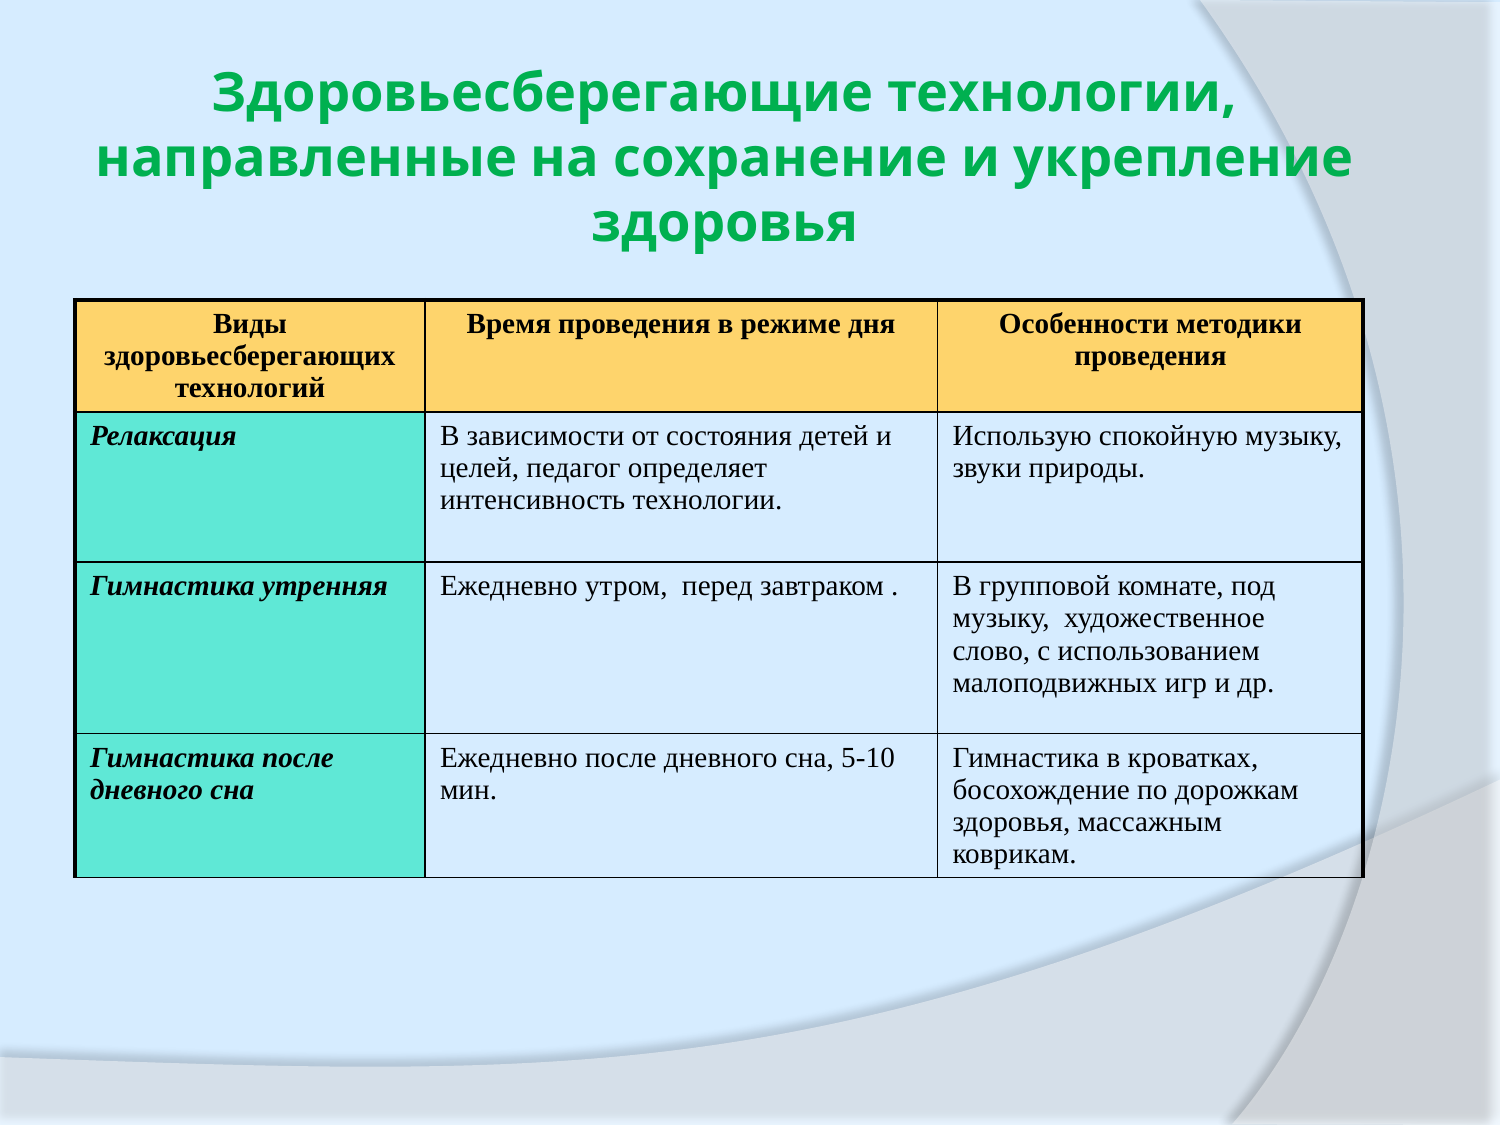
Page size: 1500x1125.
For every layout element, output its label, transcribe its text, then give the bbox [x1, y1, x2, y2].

text_box Здоровьесберегающие технологии, направленные на сохранение и укрепление здоровья [75, 49, 1375, 260]
table_cell Гимнастика после дневного сна [77, 734, 424, 877]
table_cell В групповой комнате, под музыку, художественное слово, с использованием малоподвижных игр и др. [938, 563, 1361, 733]
table_cell Гимнастика утренняя [77, 563, 424, 733]
table_cell Использую спокойную музыку, звуки природы. [938, 413, 1361, 561]
table_header Время проведения в режиме дня [426, 302, 937, 411]
table_cell Релаксация [77, 413, 424, 561]
table_cell Ежедневно после дневного сна, 5-10 мин. [426, 734, 937, 877]
table_cell Ежедневно утром, перед завтраком . [426, 563, 937, 733]
table_cell Гимнастика в кроватках, босохождение по дорожкам здоровья, массажным коврикам. [938, 734, 1361, 877]
table_header Особенности методики проведения [938, 302, 1361, 411]
table_cell В зависимости от состояния детей и целей, педагог определяет интенсивность технологии. [426, 413, 937, 561]
table_header Виды здоровьесберегающих технологий [77, 302, 424, 411]
